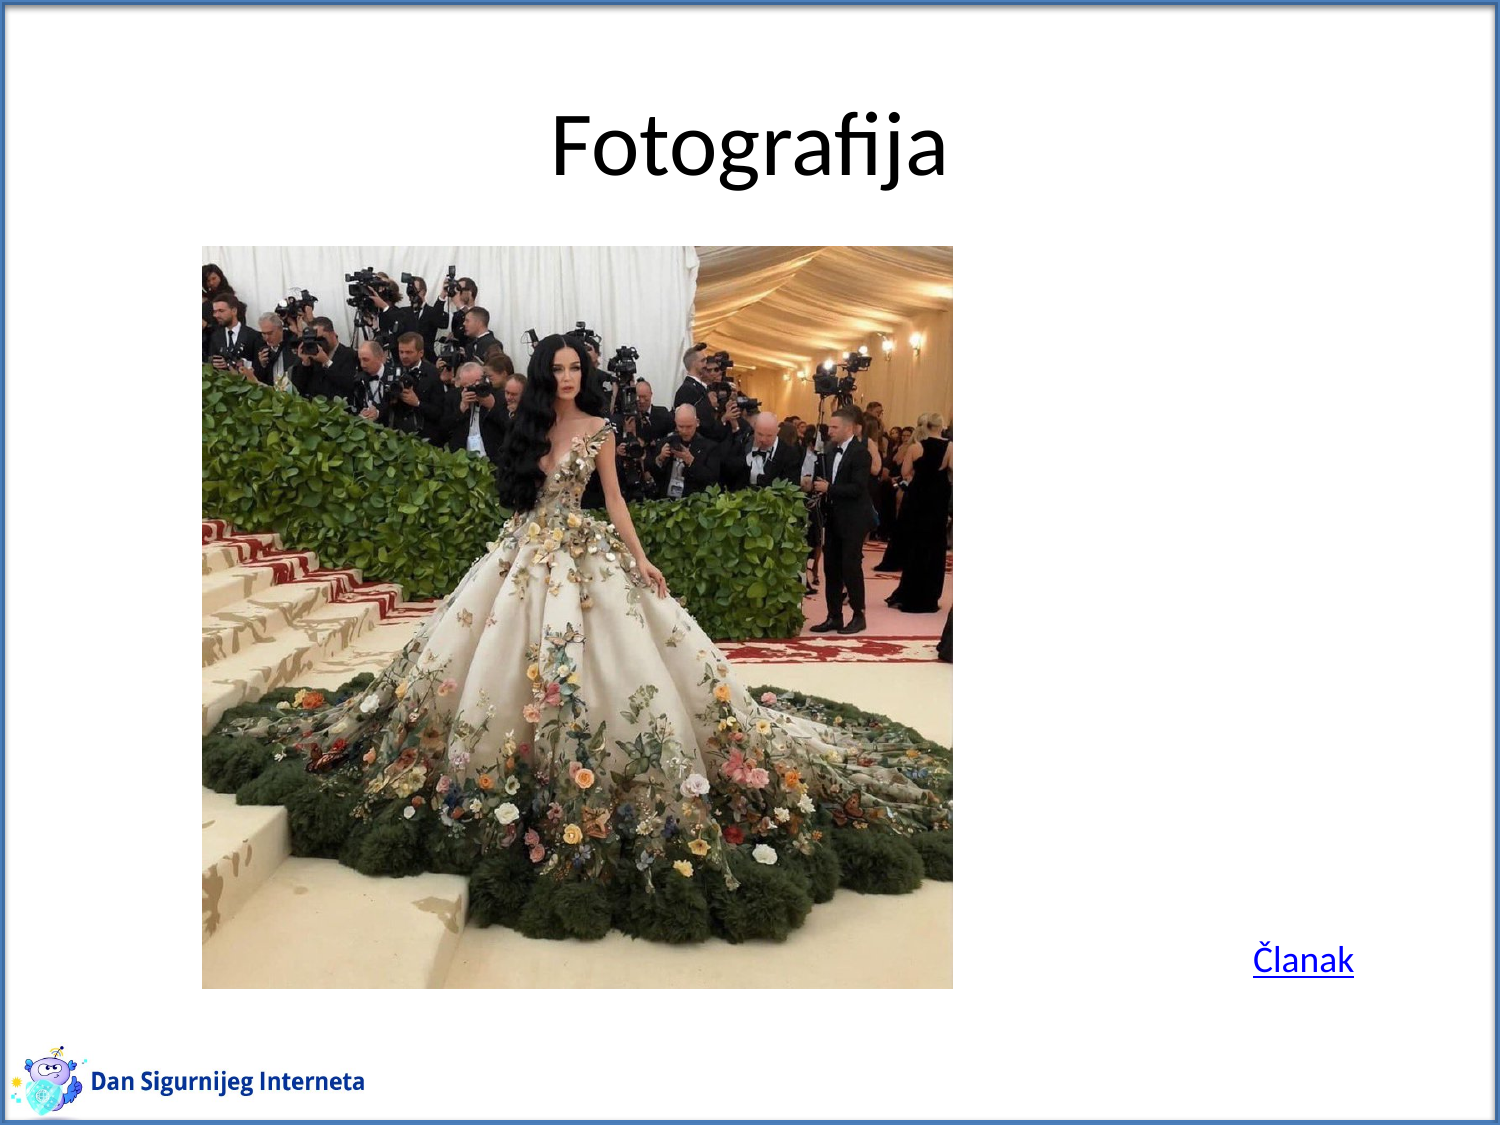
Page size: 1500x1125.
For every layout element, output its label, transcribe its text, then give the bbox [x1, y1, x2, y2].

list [201, 245, 953, 989]
text_box Članak [1238, 927, 1370, 988]
picture [5, 1042, 377, 1120]
title Fotografija [75, 45, 1425, 233]
